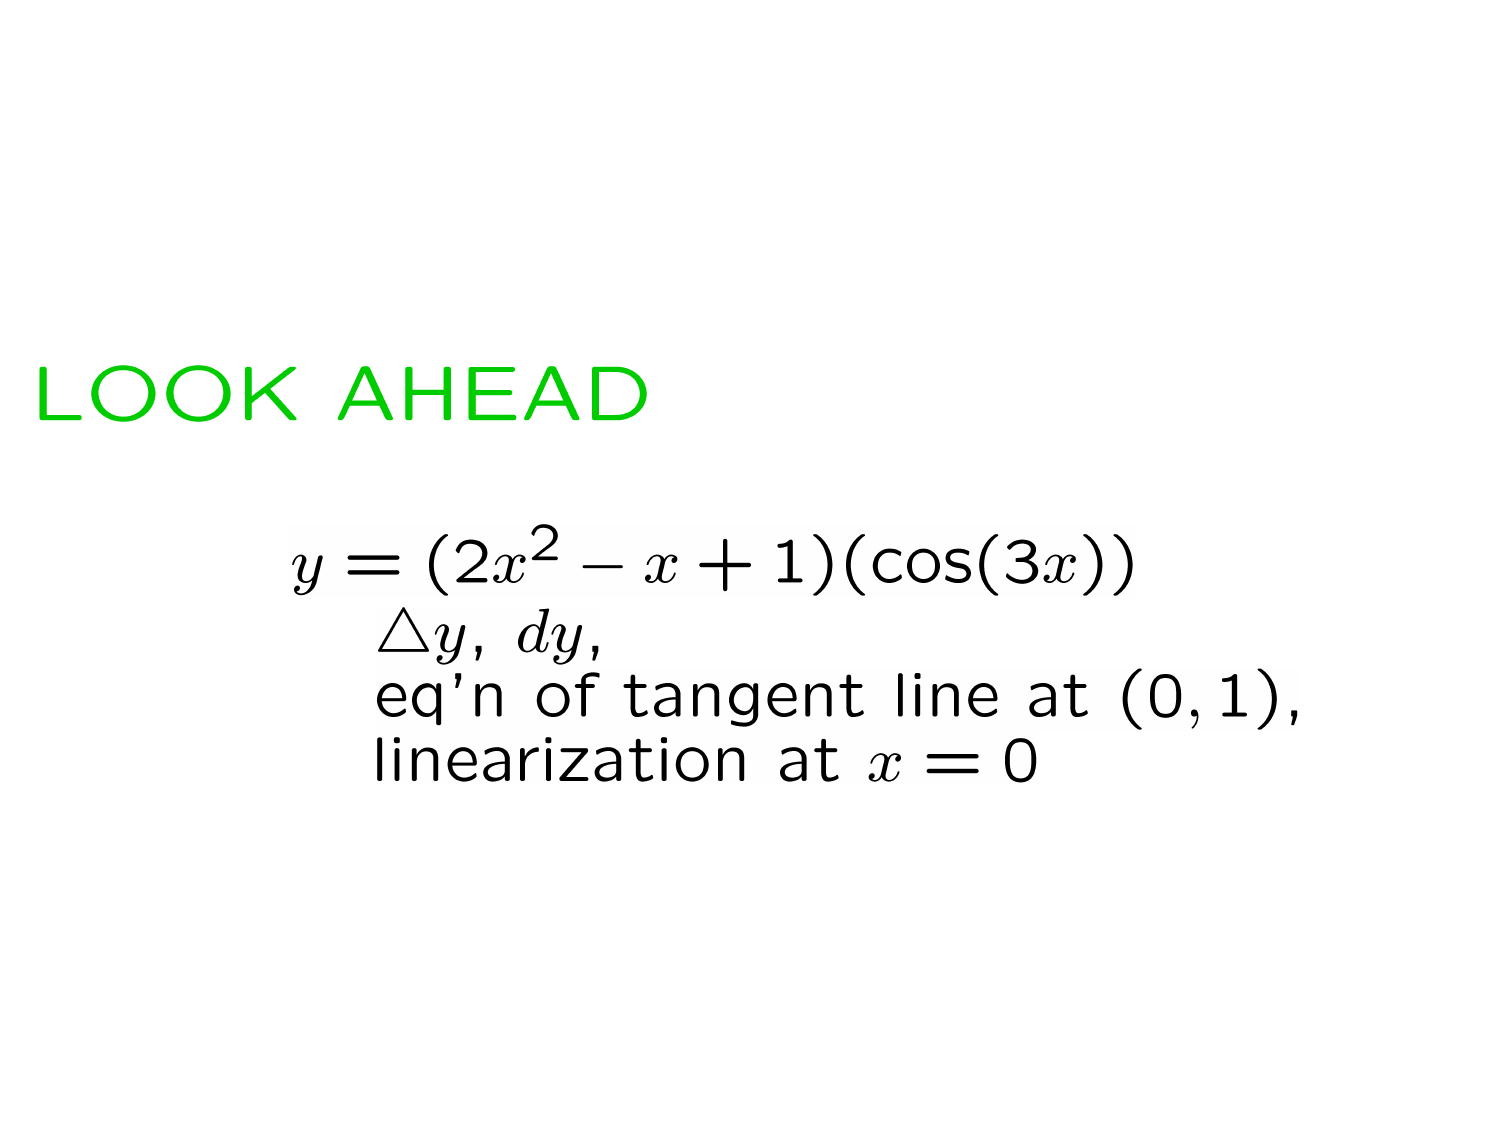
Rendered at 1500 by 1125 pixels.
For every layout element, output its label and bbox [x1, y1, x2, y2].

picture [288, 524, 1135, 598]
picture [376, 734, 1038, 785]
picture [376, 605, 600, 666]
picture [37, 361, 650, 426]
picture [376, 668, 1301, 732]
